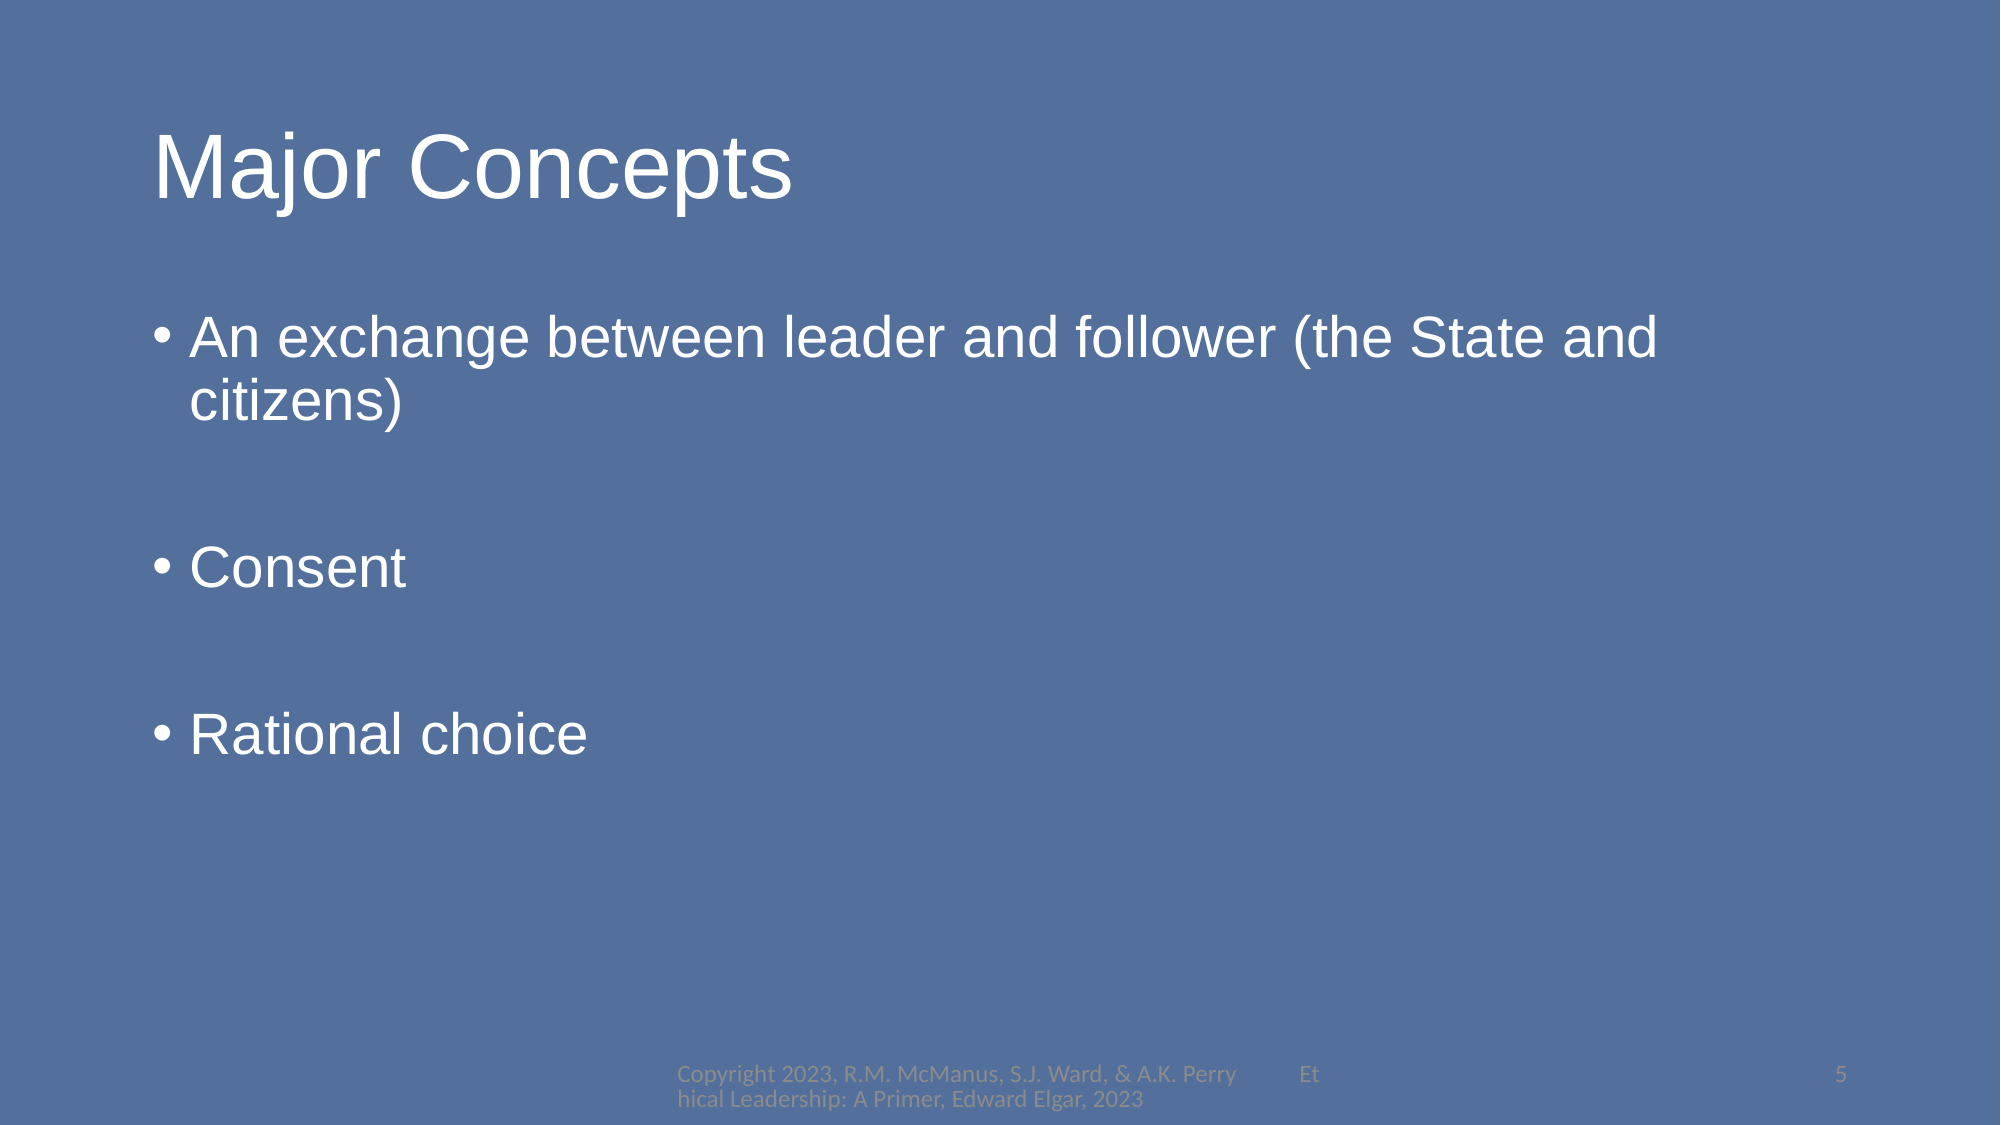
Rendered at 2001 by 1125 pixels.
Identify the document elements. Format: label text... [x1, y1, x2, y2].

footer Copyright 2023, R.M. McManus, S.J. Ward, & A.K. Perry Ethical Leadership: A Primer, Edward Elgar, 2023 [662, 1042, 1338, 1103]
slide_number 5 [1412, 1042, 1863, 1103]
title Major Concepts [137, 59, 1863, 278]
list An exchange between leader and follower (the State and citizens) Consent Rational choice [137, 299, 1863, 1014]
